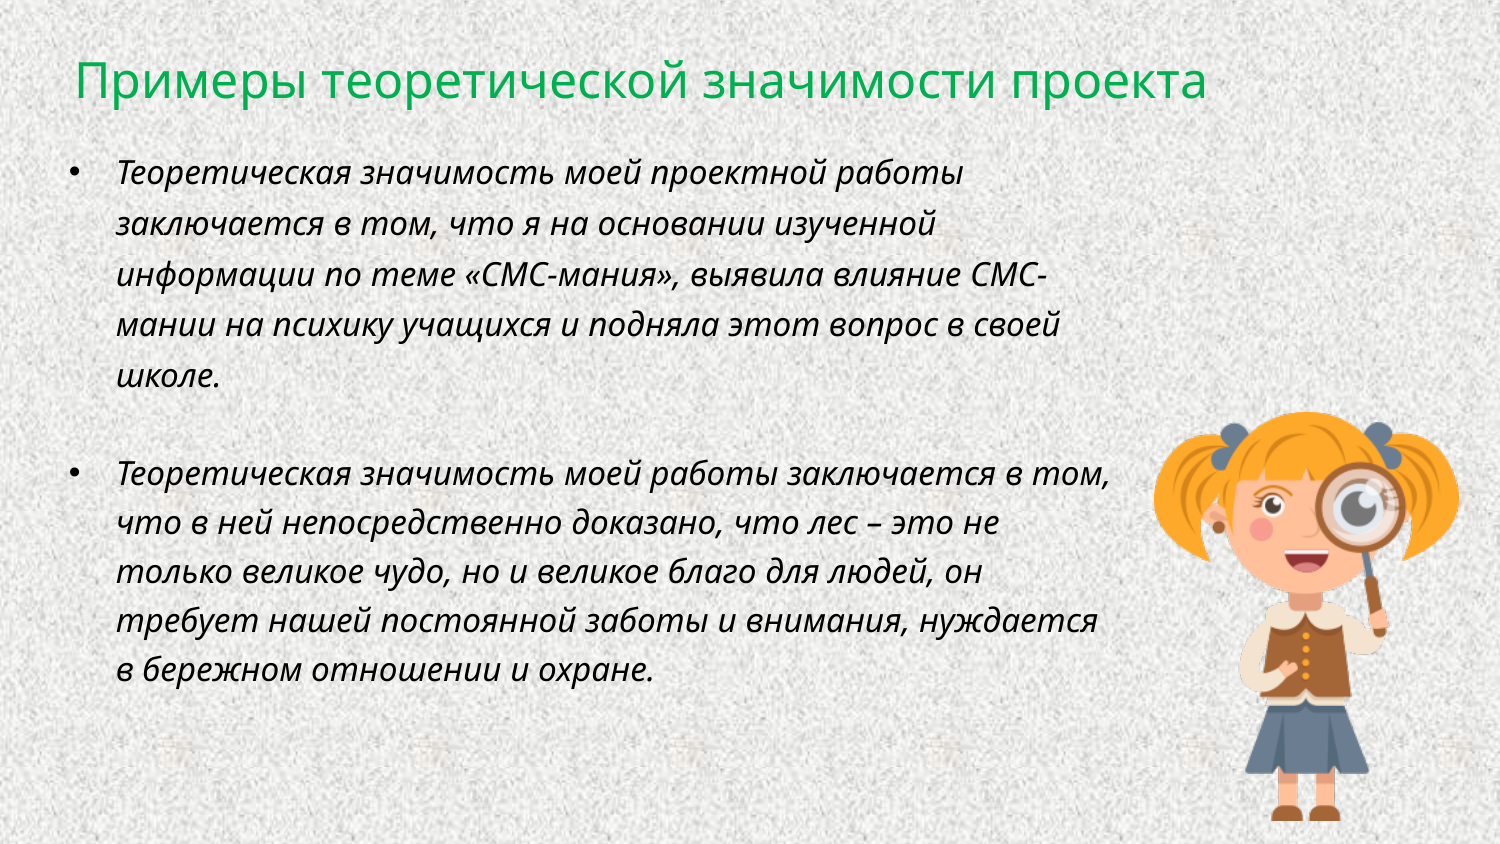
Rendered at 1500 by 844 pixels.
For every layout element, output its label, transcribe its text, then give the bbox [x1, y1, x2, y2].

picture [0, 0, 1500, 844]
text_box Примеры теоретической значимости проекта [74, 48, 1457, 109]
text_box Теоретическая значимость моей проектной работы заключается в том, что я на основании изученной информации по теме «СМС-мания», выявила влияние СМС-мании на психику учащихся и подняла этот вопрос в своей школе. Теоретическая значимость моей работы заключается в том, что в ней непосредственно доказано, что лес – это не только великое чудо, но и великое благо для людей, он требует нашей постоянной заботы и внимания, нуждается в бережном отношении и охране. [39, 105, 1125, 786]
